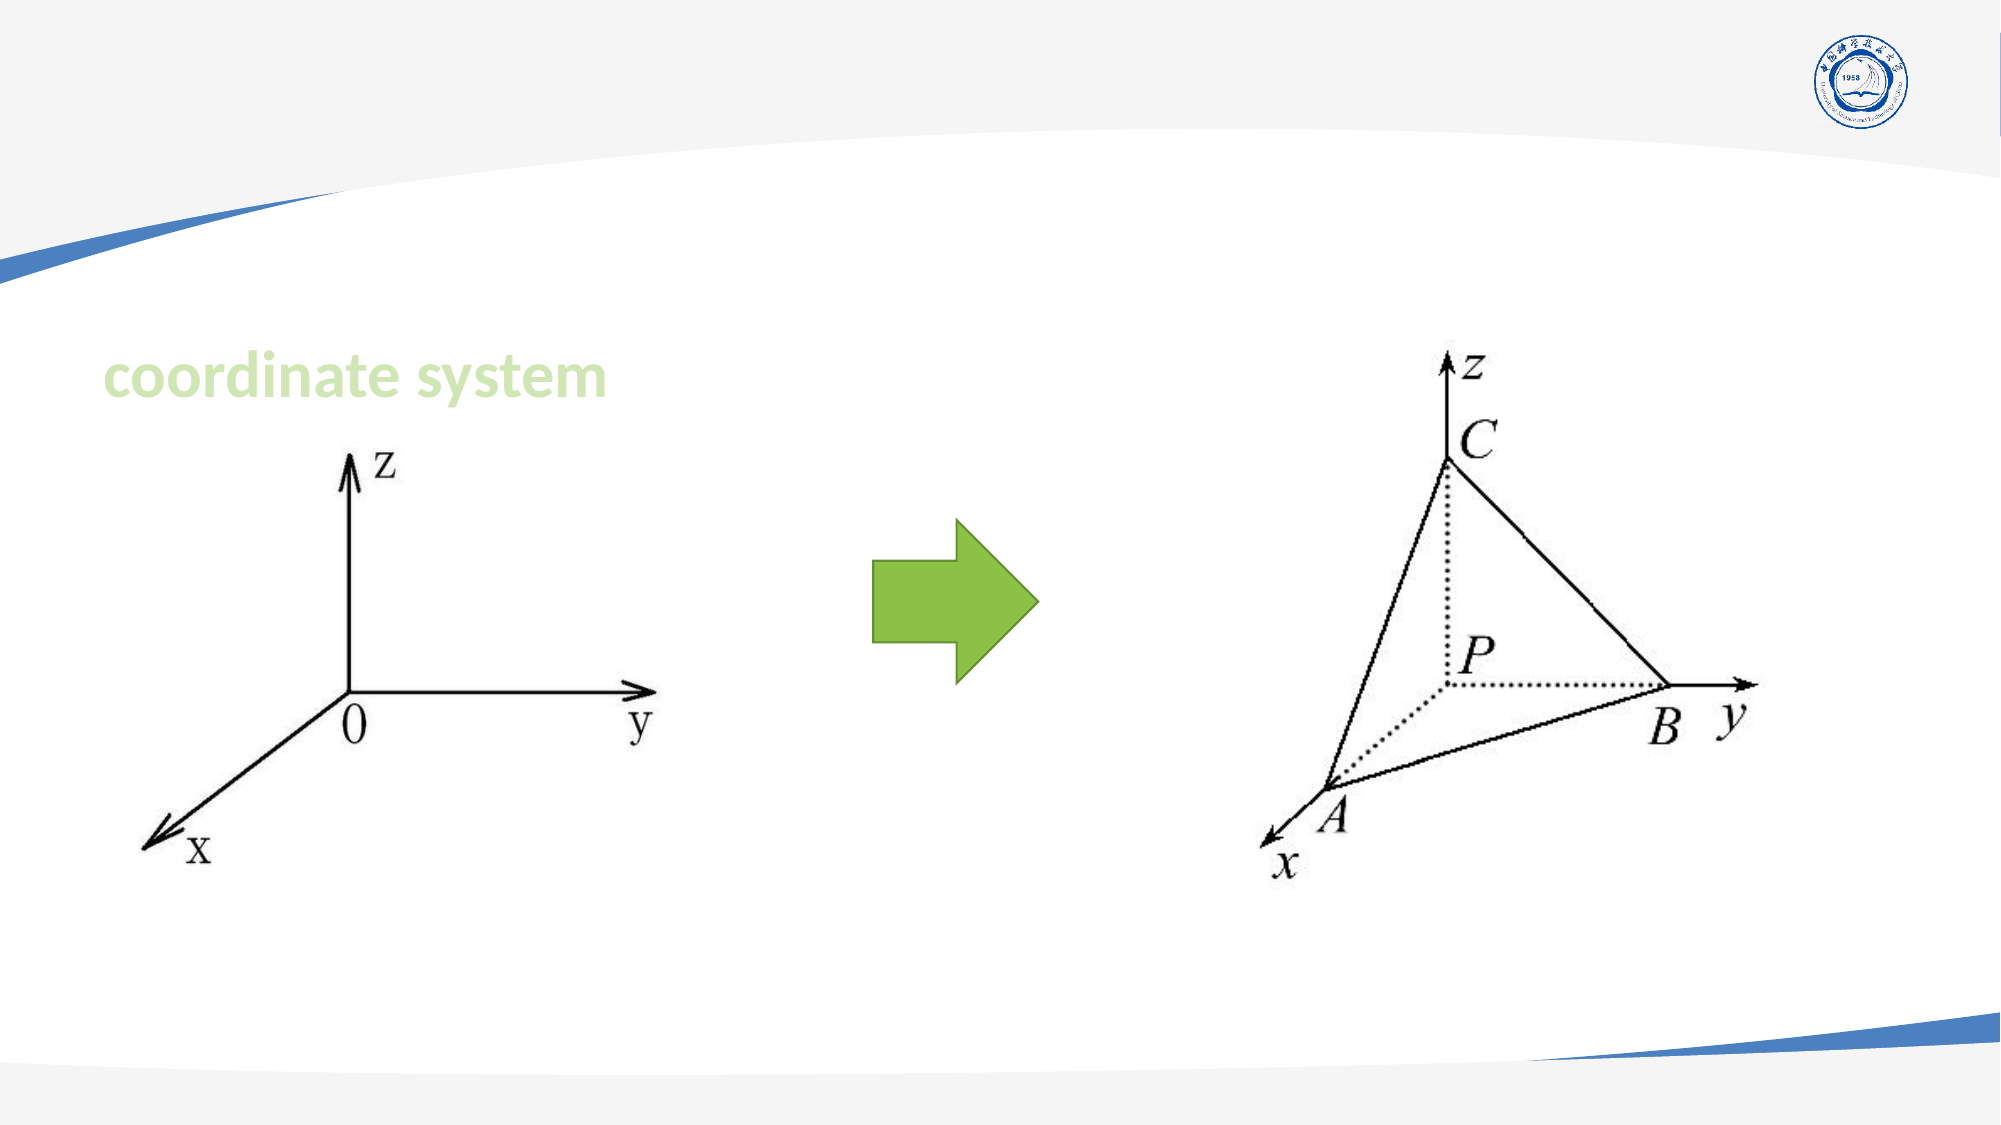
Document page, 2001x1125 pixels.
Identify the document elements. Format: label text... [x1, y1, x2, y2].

picture [120, 441, 695, 901]
picture [1812, 33, 1909, 130]
picture [1188, 339, 1772, 901]
text_box [872, 517, 1040, 686]
text_box coordinate system [69, 323, 644, 419]
